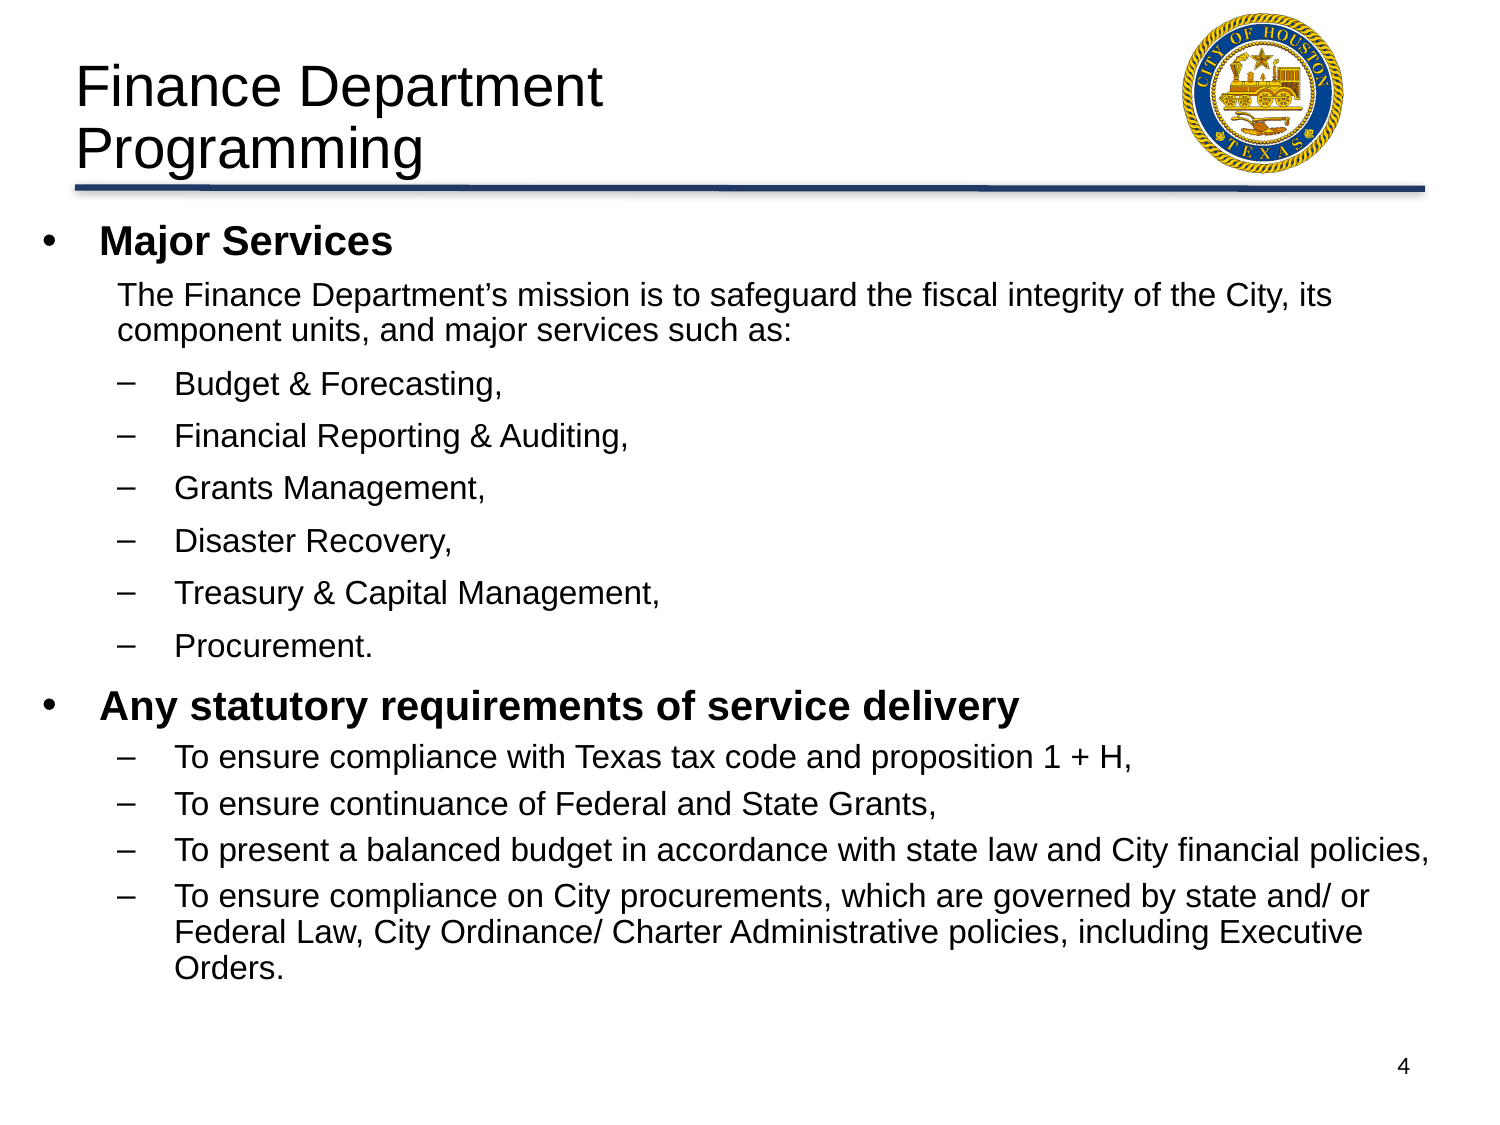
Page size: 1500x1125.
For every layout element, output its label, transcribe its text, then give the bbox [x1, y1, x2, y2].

title Finance Department Programming [75, 49, 1105, 188]
list Major Services The Finance Department’s mission is to safeguard the fiscal integrity of the City, its component units, and major services such as: Budget & Forecasting, Financial Reporting & Auditing, Grants Management, Disaster Recovery, Treasury & Capital Management, Procurement. Any statutory requirements of service delivery To ensure compliance with Texas tax code and proposition 1 + H, To ensure continuance of Federal and State Grants, To present a balanced budget in accordance with state law and City financial policies, To ensure compliance on City procurements, which are governed by state and/ or Federal Law, City Ordinance/ Charter Administrative policies, including Executive Orders. [42, 219, 1462, 906]
slide_number 4 [1074, 1042, 1425, 1103]
picture [1181, 12, 1348, 179]
